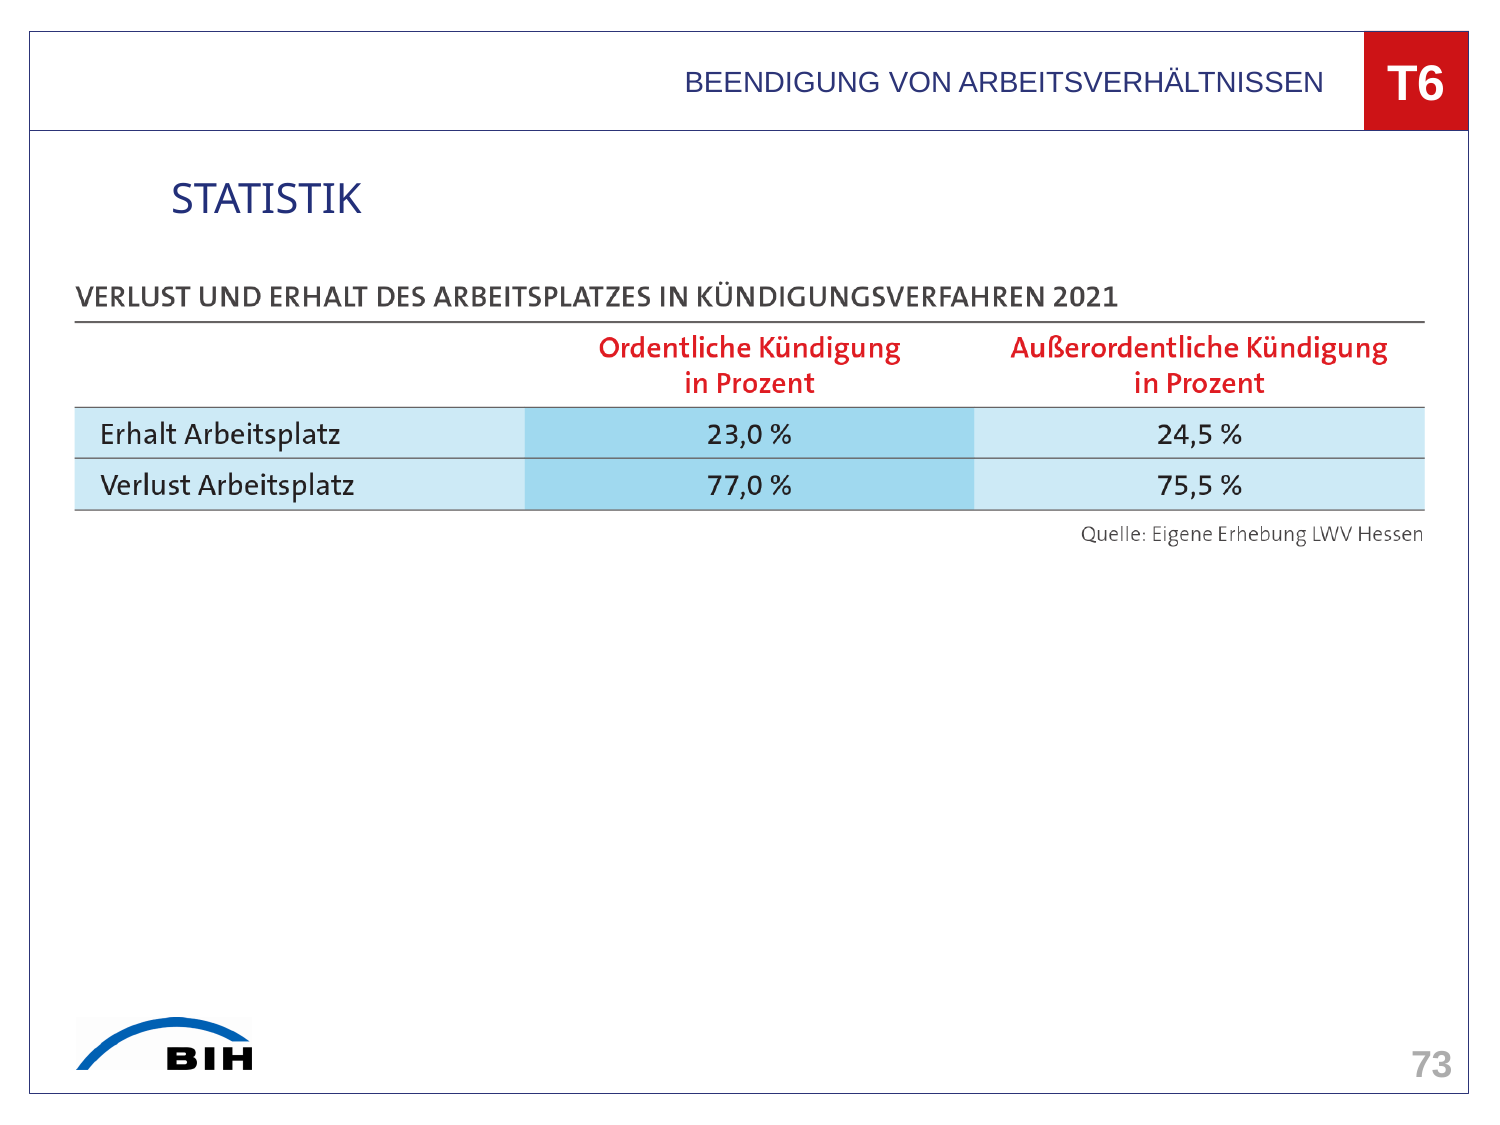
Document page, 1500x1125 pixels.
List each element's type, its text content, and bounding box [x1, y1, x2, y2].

list T6 [1364, 30, 1469, 130]
list BEENDIGUNG VON ARBEITSVERHÄLTNISSEN [29, 30, 1364, 130]
title STATISTIK [171, 177, 1316, 274]
picture [76, 1017, 252, 1070]
slide_number 73 [1130, 1032, 1468, 1093]
picture [68, 275, 1432, 560]
